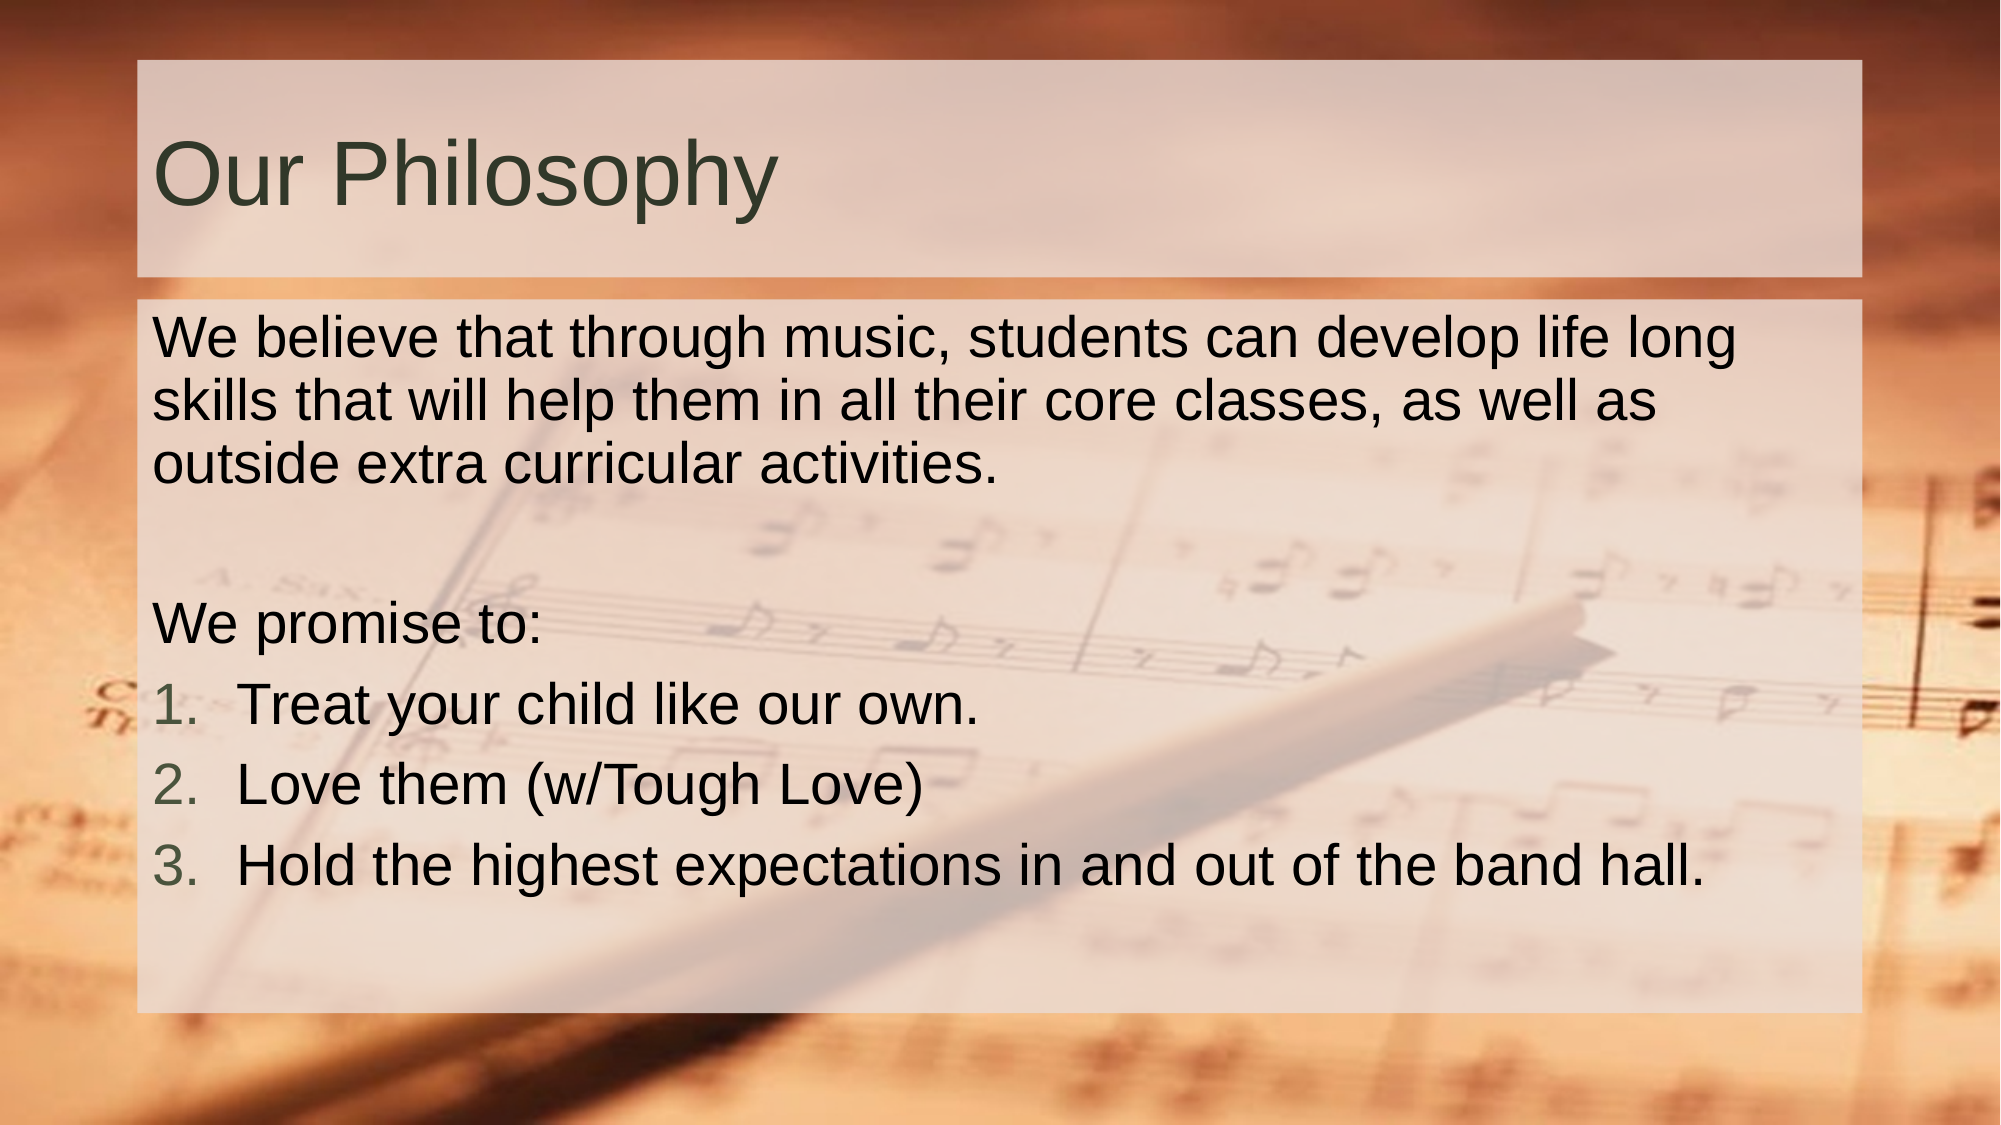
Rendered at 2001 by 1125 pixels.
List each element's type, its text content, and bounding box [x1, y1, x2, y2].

list We believe that through music, students can develop life long skills that will help them in all their core classes, as well as outside extra curricular activities. We promise to: Treat your child like our own. Love them (w/Tough Love) Hold the highest expectations in and out of the band hall. [137, 299, 1863, 1014]
title Our Philosophy [137, 59, 1863, 278]
picture [0, 0, 2001, 1125]
